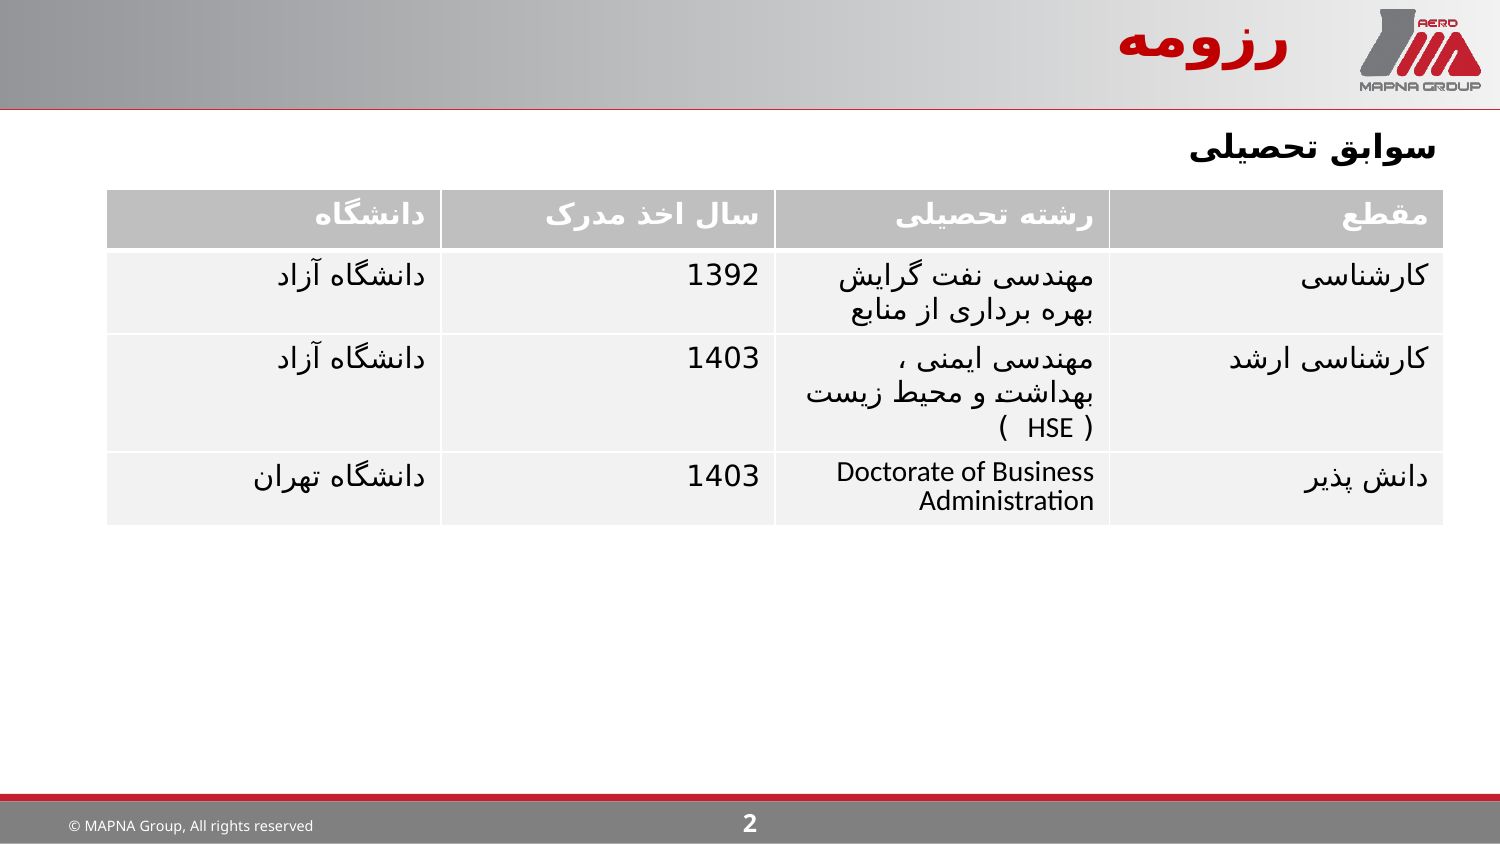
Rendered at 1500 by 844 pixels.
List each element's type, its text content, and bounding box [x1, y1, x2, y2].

text_box سوابق تحصیلی [177, 118, 1453, 181]
table_header مقطع [1110, 190, 1443, 248]
text_box [150, 122, 1450, 411]
table_cell کارشناسی ارشد [1110, 335, 1443, 451]
picture [1350, 0, 1500, 118]
text_box [712, 59, 1325, 110]
table_cell 1403 [442, 453, 774, 525]
table_cell 1392 [442, 253, 774, 333]
title رزومه [62, 14, 1388, 52]
table_cell مهندسی ایمنی ، بهداشت و محیط زیست ( HSE ) [776, 335, 1109, 451]
table_cell کارشناسی [1110, 253, 1443, 333]
table_cell مهندسی نفت گرایش بهره برداری از منابع [776, 253, 1109, 333]
table_cell دانشگاه تهران [107, 453, 440, 525]
table_header رشته تحصیلی [776, 190, 1109, 248]
table_cell دانش پذیر [1110, 453, 1443, 525]
table_header سال اخذ مدرک [442, 190, 774, 248]
table_cell 1403 [442, 335, 774, 451]
table_cell Doctorate of Business Administration [776, 453, 1109, 525]
table_cell دانشگاه آزاد [107, 335, 440, 451]
table_header دانشگاه [107, 190, 440, 248]
table_cell دانشگاه آزاد [107, 253, 440, 333]
